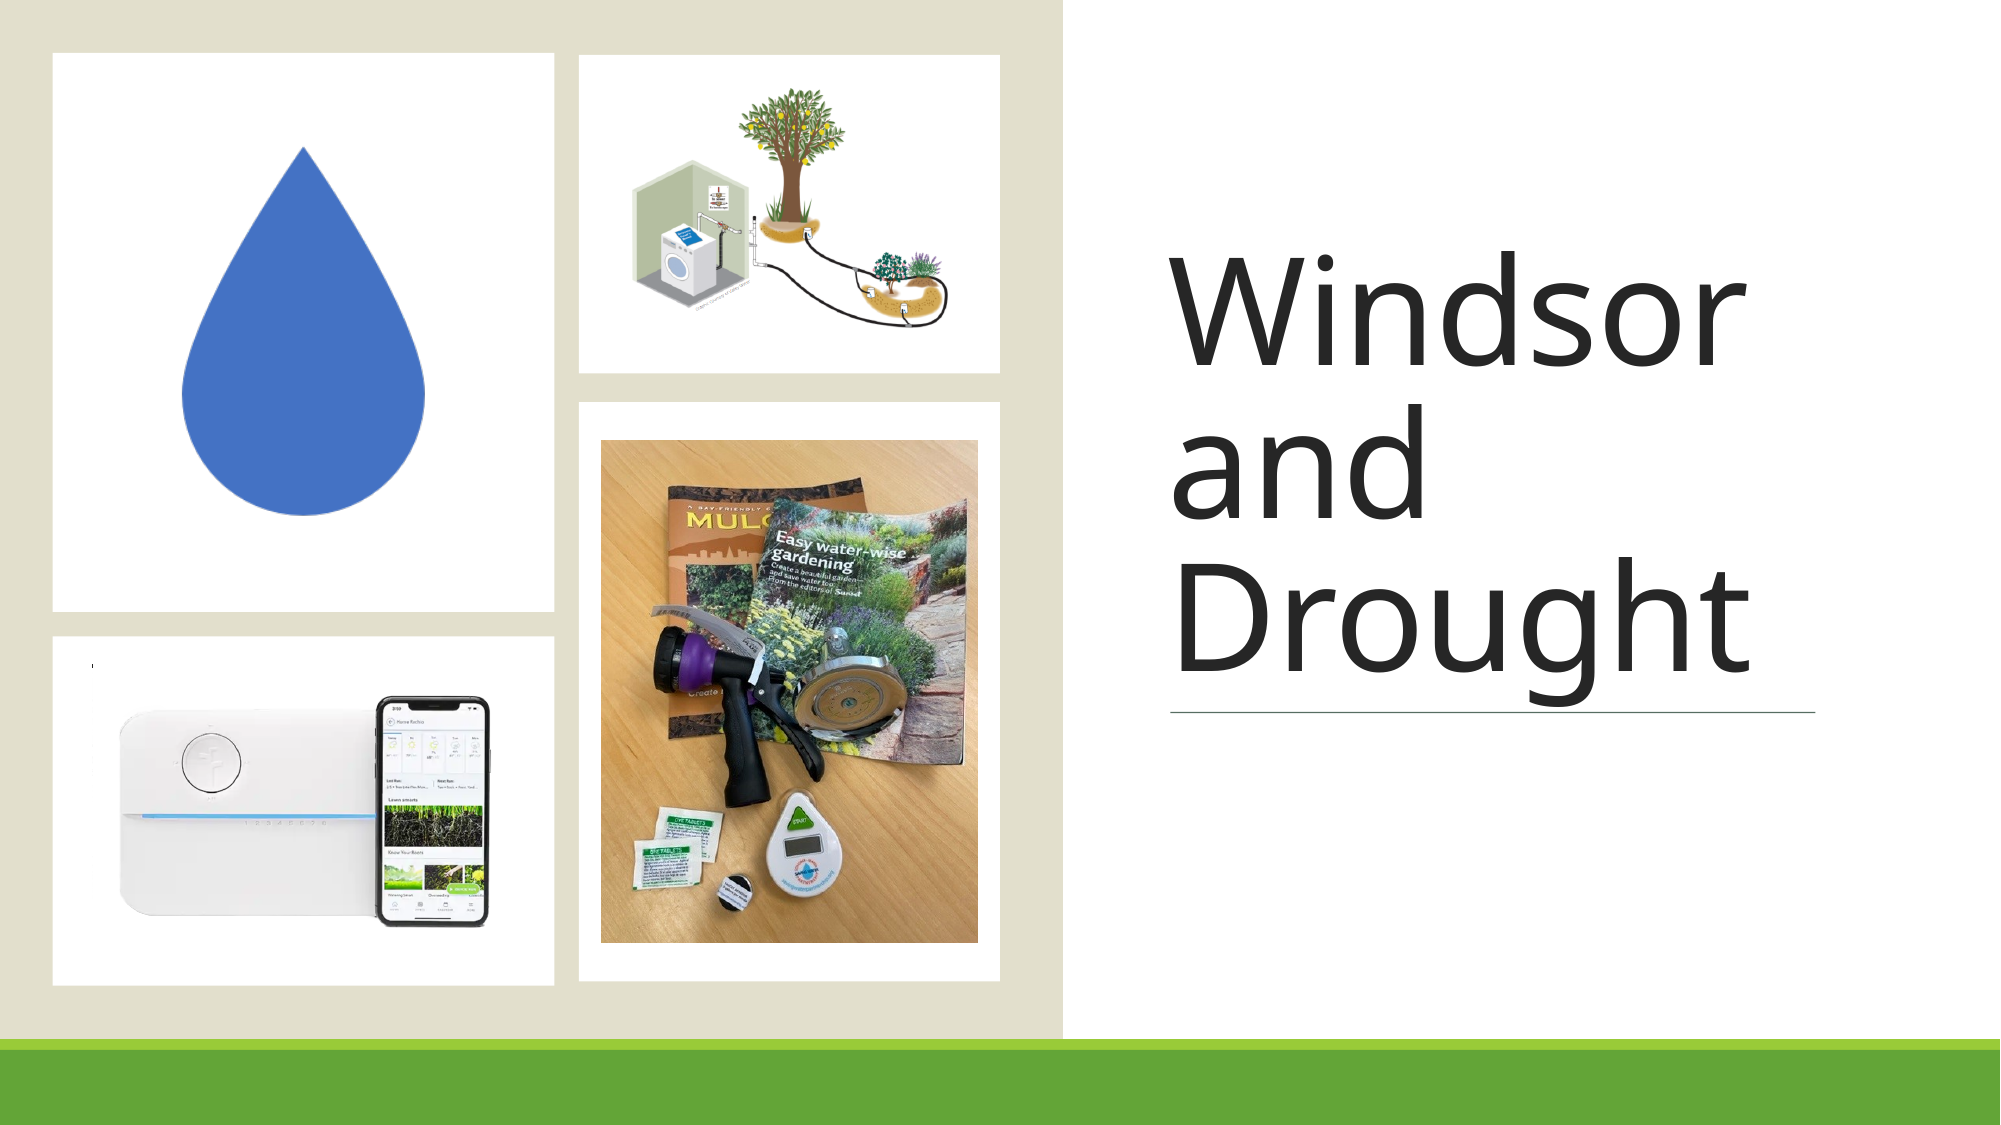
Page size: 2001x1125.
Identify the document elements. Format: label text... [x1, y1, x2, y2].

text_box [51, 635, 556, 987]
text_box [0, 0, 1064, 1038]
picture [74, 103, 533, 562]
text_box [0, 1049, 2000, 1125]
picture [600, 440, 979, 944]
text_box [0, 1038, 2000, 1049]
text_box [578, 401, 1001, 710]
picture [92, 664, 516, 958]
text_box [51, 51, 556, 613]
title Windsor and Drought [1152, 104, 1904, 710]
text_box [1064, 0, 2000, 1038]
picture [603, 77, 976, 353]
text_box [578, 723, 1001, 983]
text_box [578, 54, 1001, 375]
